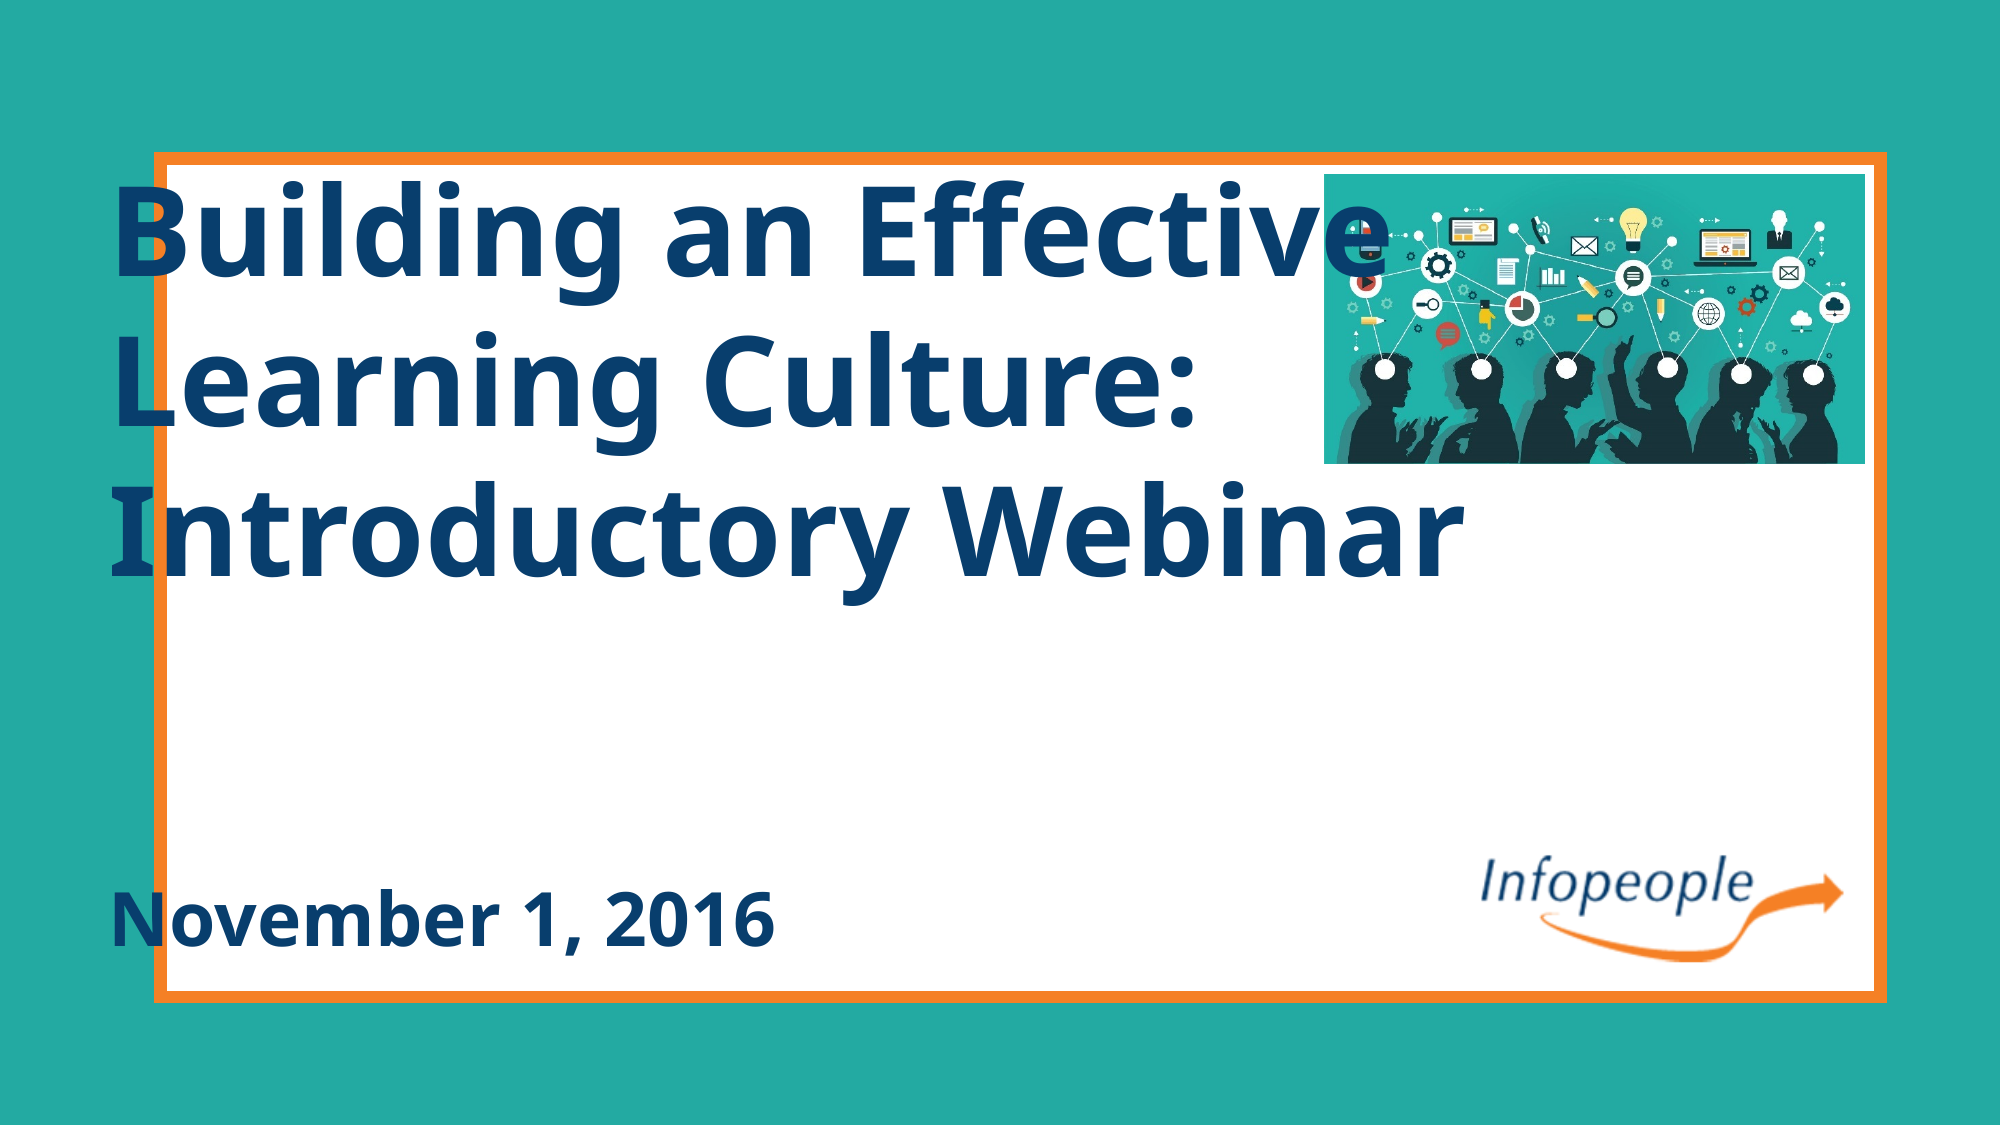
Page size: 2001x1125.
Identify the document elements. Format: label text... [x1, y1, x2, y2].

text_box [0, 0, 2000, 1125]
text_box Building an Effective Learning Culture: Introductory Webinar November 1, 2016 [93, 143, 1483, 969]
text_box [160, 157, 1881, 998]
picture [1472, 849, 1852, 966]
picture [1324, 174, 1865, 464]
